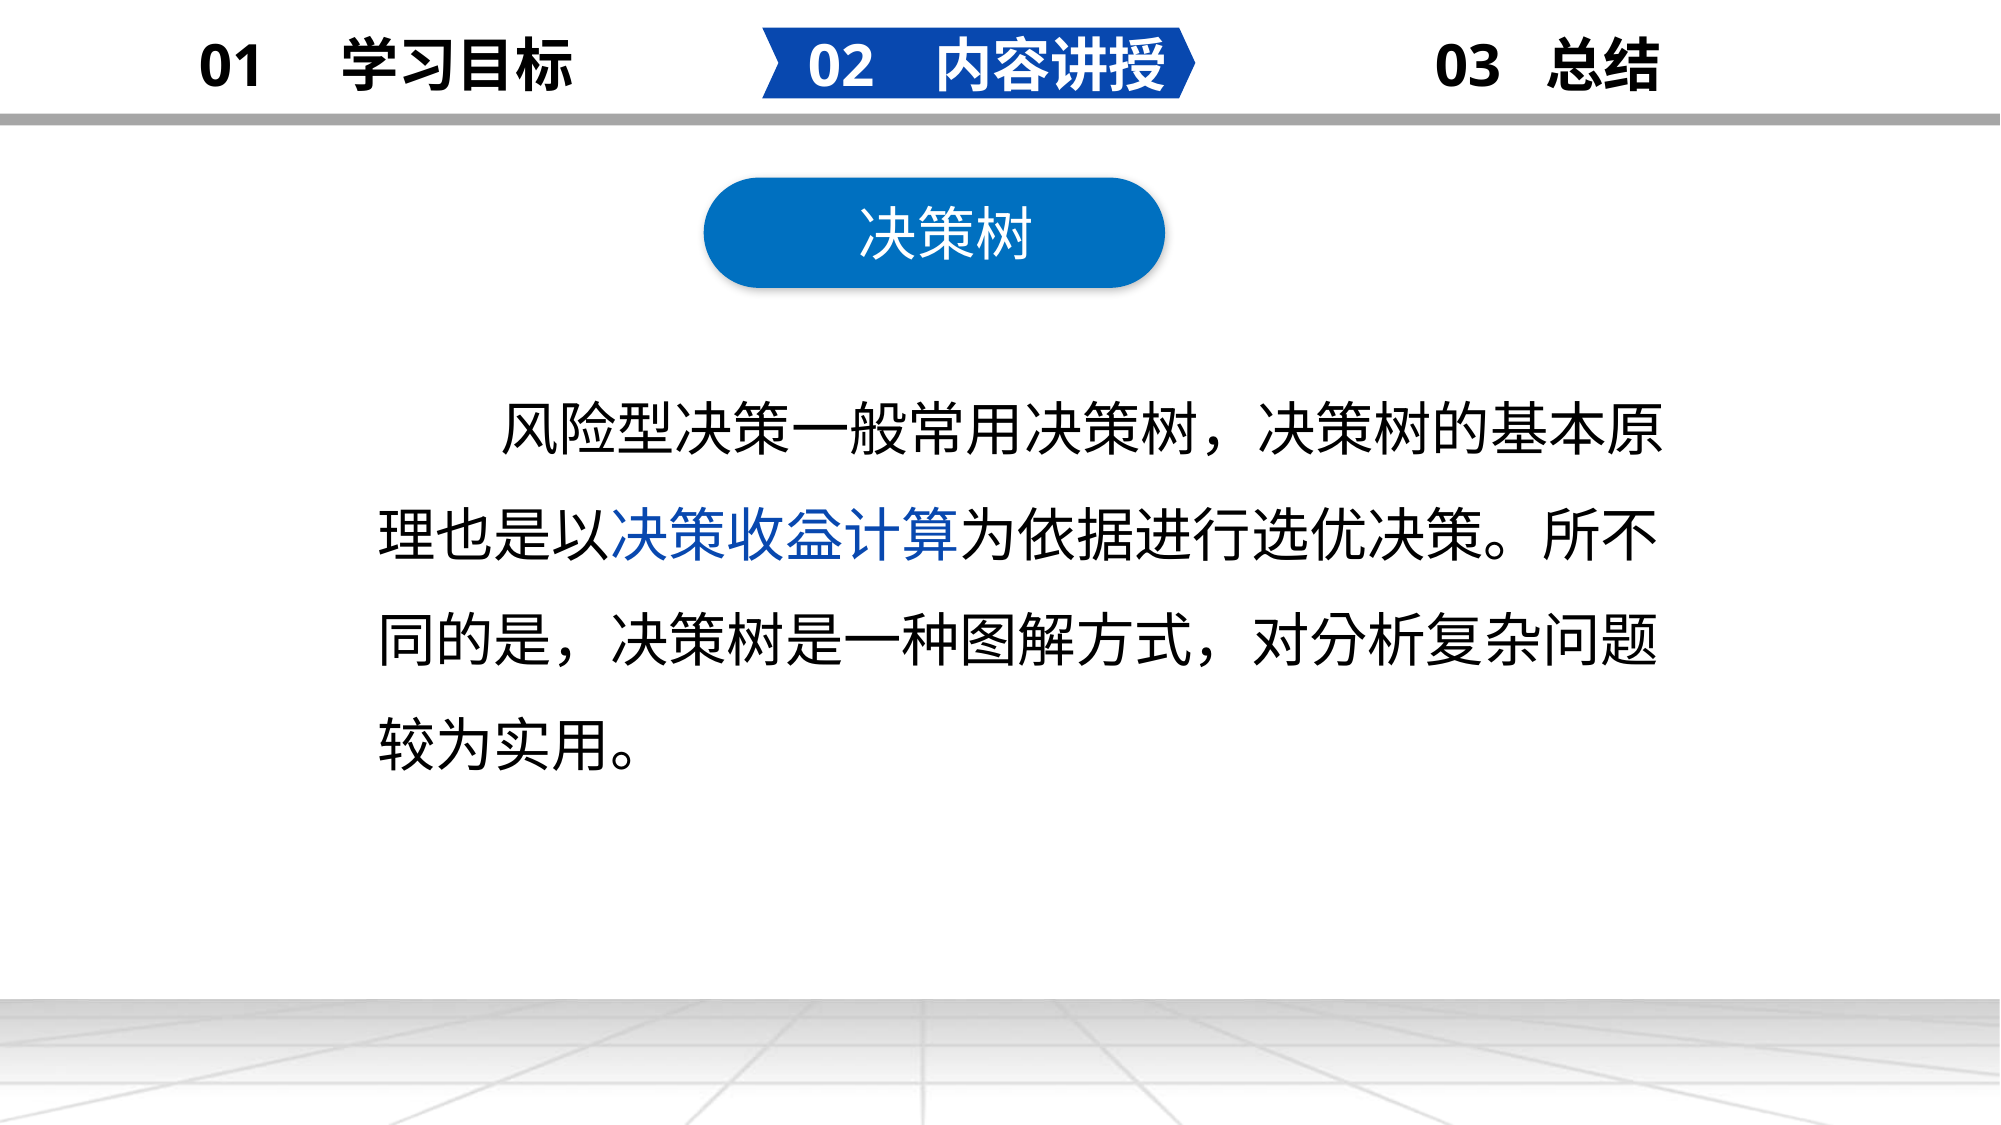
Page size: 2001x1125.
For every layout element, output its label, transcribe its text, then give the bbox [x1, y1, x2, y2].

text_box 01 学习目标 [198, 28, 670, 99]
picture [0, 999, 2000, 1125]
text_box 03 总结 [1434, 27, 1717, 98]
text_box 02 内容讲授 [807, 27, 1374, 98]
text_box 风险型决策一般常用决策树，决策树的基本原理也是以决策收益计算为依据进行选优决策。所不同的是，决策树是一种图解方式，对分析复杂问题较为实用。 [362, 336, 1731, 1012]
text_box 决策的含义 [645, 166, 1036, 252]
text_box [703, 177, 1166, 288]
text_box 决策树 [844, 189, 1110, 275]
text_box [762, 27, 1180, 99]
text_box 添加 标题 [1109, 166, 1250, 298]
text_box [0, 113, 2000, 126]
